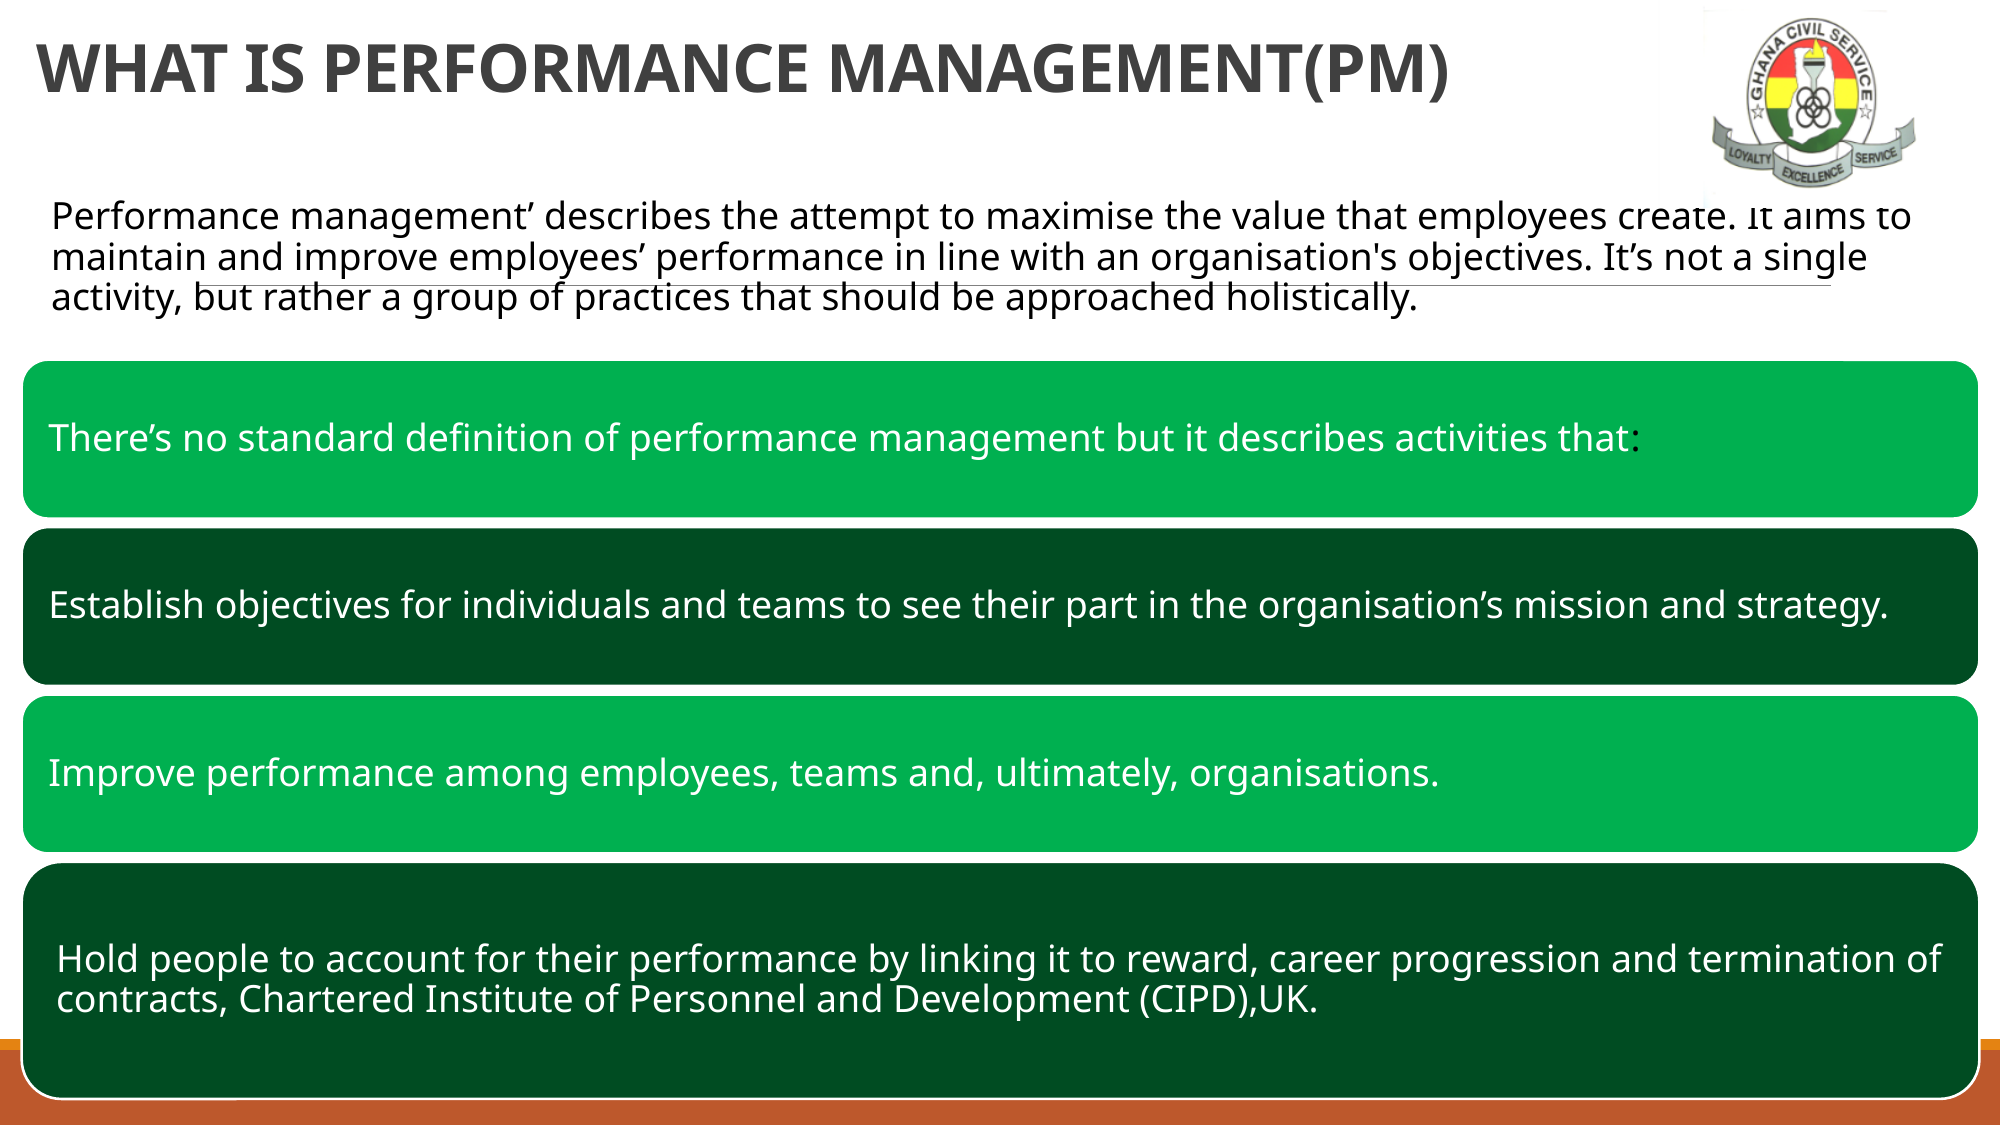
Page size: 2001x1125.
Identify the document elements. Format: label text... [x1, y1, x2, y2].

title WHAT IS PERFORMANCE MANAGEMENT(PM) [21, 13, 1654, 114]
picture [1657, 0, 1939, 209]
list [21, 138, 1980, 1125]
